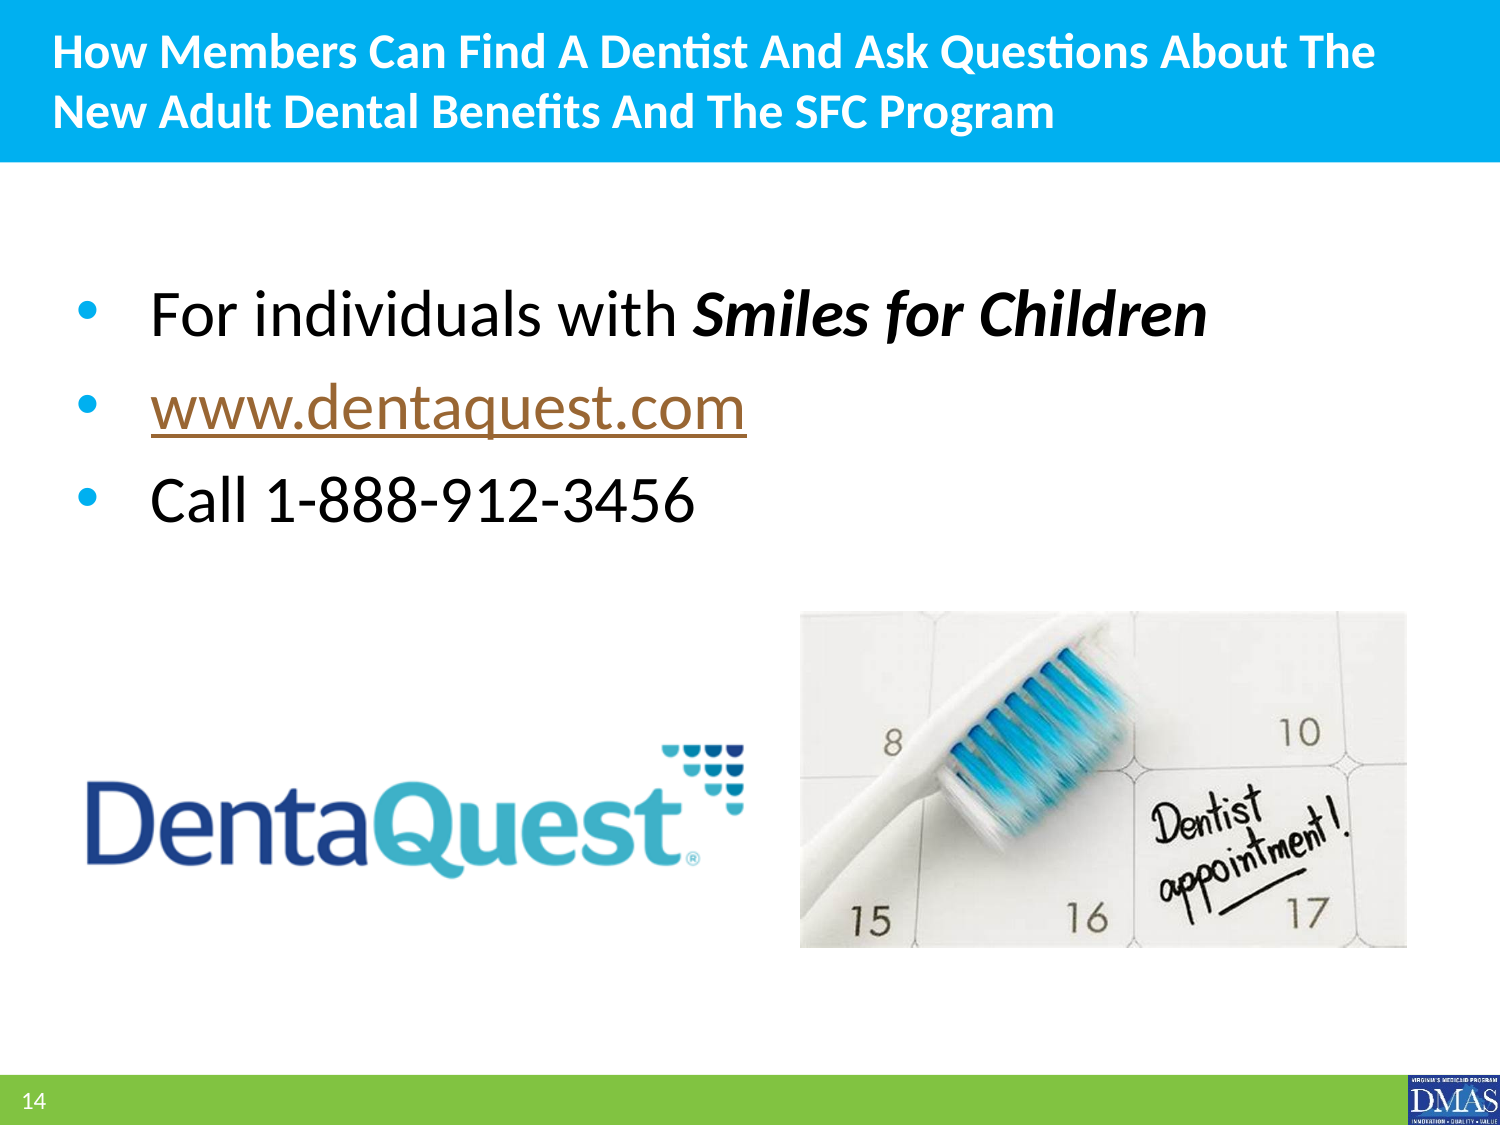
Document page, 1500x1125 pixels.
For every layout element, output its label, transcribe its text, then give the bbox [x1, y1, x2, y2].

picture [800, 611, 1407, 948]
picture [60, 728, 762, 903]
text_box 14 [6, 1077, 69, 1125]
subtitle For individuals with Smiles for Children www.dentaquest.com Call 1-888-912-3456 [60, 262, 1313, 948]
picture [1408, 1075, 1500, 1125]
text_box How Members Can Find A Dentist And Ask Questions About The New Adult Dental Benefits And The SFC Program [37, 10, 1474, 146]
